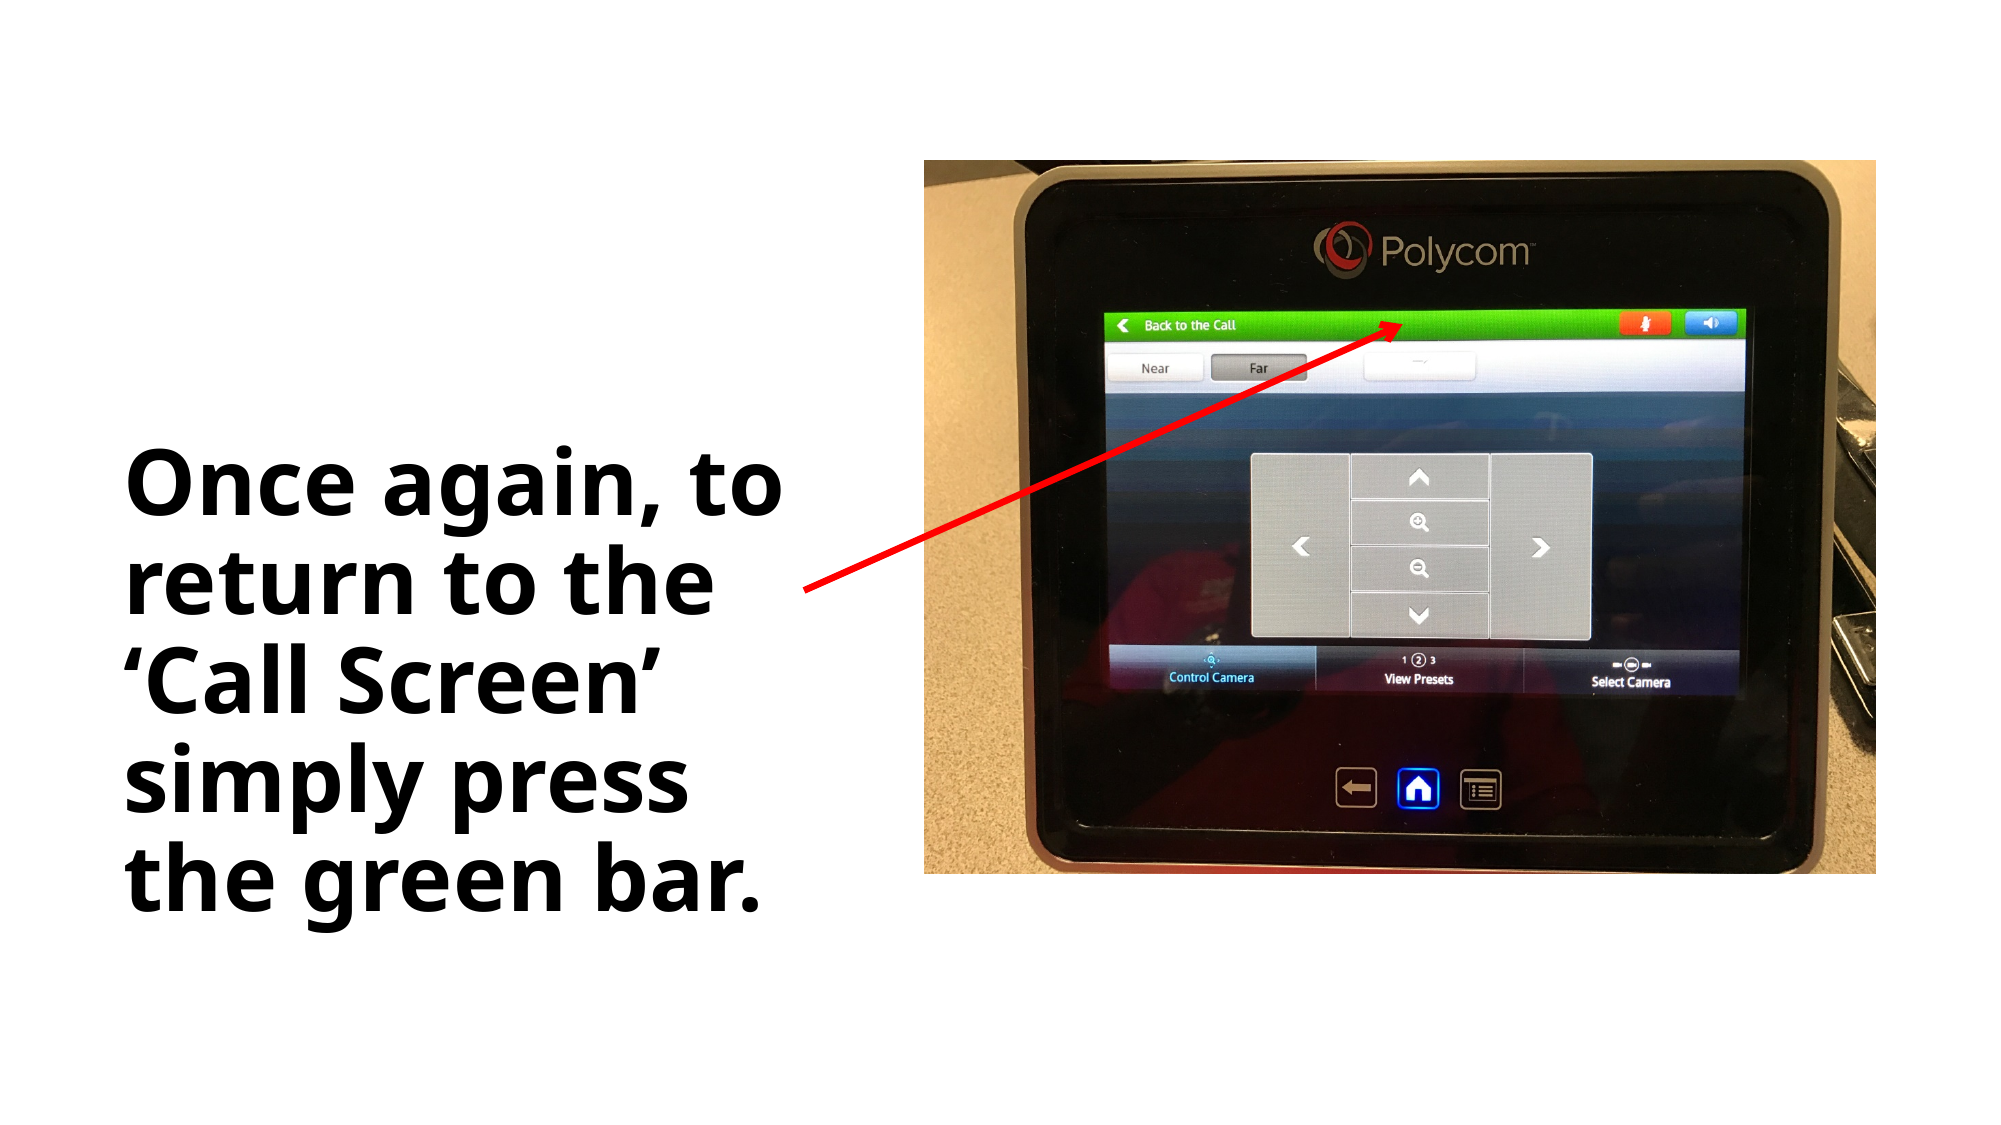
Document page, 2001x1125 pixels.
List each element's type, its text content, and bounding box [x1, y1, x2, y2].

title Once again, to return to the ‘Call Screen’ simply press the green bar. [108, 326, 882, 1041]
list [924, 160, 1876, 875]
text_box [804, 324, 1403, 591]
